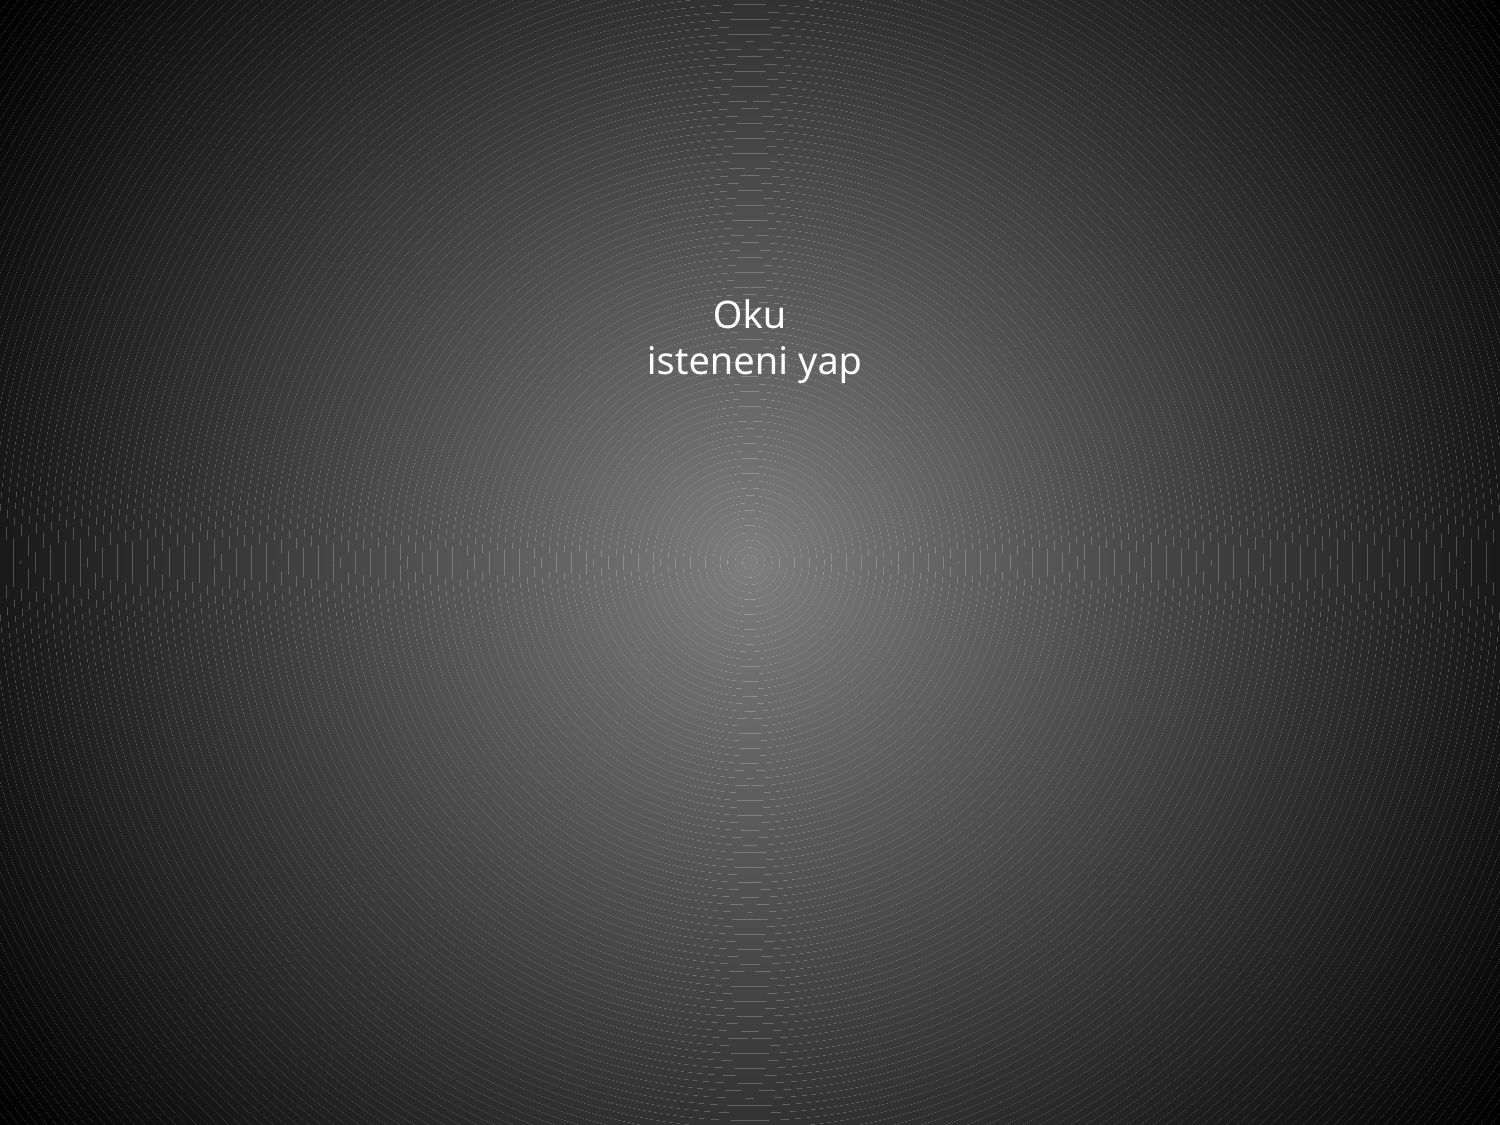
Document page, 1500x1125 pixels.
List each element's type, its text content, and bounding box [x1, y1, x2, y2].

title Oku isteneni yap [117, 187, 1393, 429]
